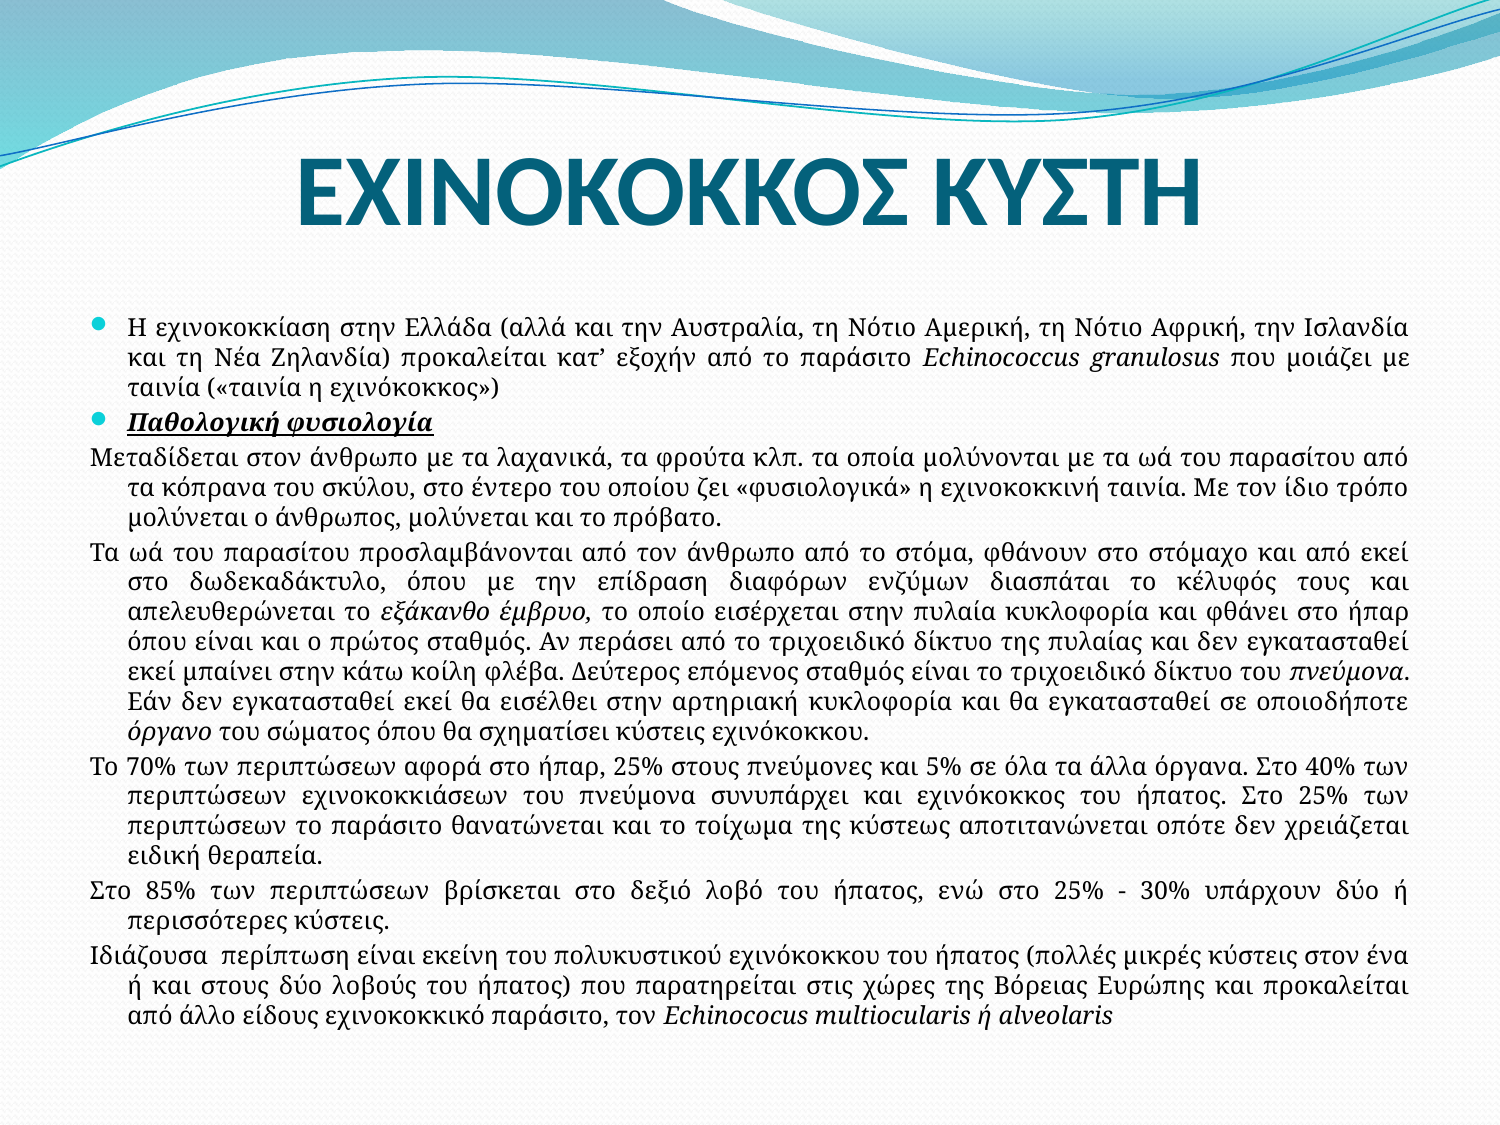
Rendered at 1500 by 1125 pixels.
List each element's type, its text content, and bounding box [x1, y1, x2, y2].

list Η εχινοκοκκίαση στην Ελλάδα (αλλά και την Αυστραλία, τη Νότιο Αμερική, τη Νότιο Αφρική, την Ισλανδία και τη Νέα Ζηλανδία) προκαλείται κατ’ εξοχήν από το παράσιτο Echinococcus granulosus που μοιάζει με ταινία («ταινία η εχινόκοκκος») Παθολογική φυσιολογία Μεταδίδεται στον άνθρωπο με τα λαχανικά, τα φρούτα κλπ. τα οποία μολύνονται με τα ωά του παρασίτου από τα κόπρανα του σκύλου, στο έντερο του οποίου ζει «φυσιολογικά» η εχινοκοκκινή ταινία. Με τον ίδιο τρόπο μολύνεται ο άνθρωπος, μολύνεται και το πρόβατο. Τα ωά του παρασίτου προσλαμβάνονται από τον άνθρωπο από το στόμα, φθάνουν στο στόμαχο και από εκεί στο δωδεκαδάκτυλο, όπου με την επίδραση διαφόρων ενζύμων διασπάται το κέλυφός τους και απελευθερώνεται το εξάκανθο έμβρυο, το οποίο εισέρχεται στην πυλαία κυκλοφορία και φθάνει στο ήπαρ όπου είναι και ο πρώτος σταθμός. Αν περάσει από το τριχοειδικό δίκτυο της πυλαίας και δεν εγκατασταθεί εκεί μπαίνει στην κάτω κοίλη φλέβα. Δεύτερος επόμενος σταθμός είναι το τριχοειδικό δίκτυο του πνεύμονα. Εάν δεν εγκατασταθεί εκεί θα εισέλθει στην αρτηριακή κυκλοφορία και θα εγκατασταθεί σε οποιοδήποτε όργανο του σώματος όπου θα σχηματίσει κύστεις εχινόκοκκου. Το 70% των περιπτώσεων αφορά στο ήπαρ, 25% στους πνεύμονες και 5% σε όλα τα άλλα όργανα. Στο 40% των περιπτώσεων εχινοκοκκιάσεων του πνεύμονα συνυπάρχει και εχινόκοκκος του ήπατος. Στο 25% των περιπτώσεων το παράσιτο θανατώνεται και το τοίχωμα της κύστεως αποτιτανώνεται οπότε δεν χρειάζεται ειδική θεραπεία. Στο 85% των περιπτώσεων βρίσκεται στο δεξιό λοβό του ήπατος, ενώ στο 25% - 30% υπάρχουν δύο ή περισσότερες κύστεις. Ιδιάζουσα περίπτωση είναι εκείνη του πολυκυστικού εχινόκοκκου του ήπατος (πολλές μικρές κύστεις στον ένα ή και στους δύο λοβούς του ήπατος) που παρατηρείται στις χώρες της Βόρειας Ευρώπης και προκαλείται από άλλο είδους εχινοκοκκικό παράσιτο, τον Echinococus multiocularis ή alveolaris [75, 304, 1425, 1038]
title ΕΧΙΝΟΚΟΚΚΟΣ ΚΥΣΤΗ [75, 115, 1425, 247]
